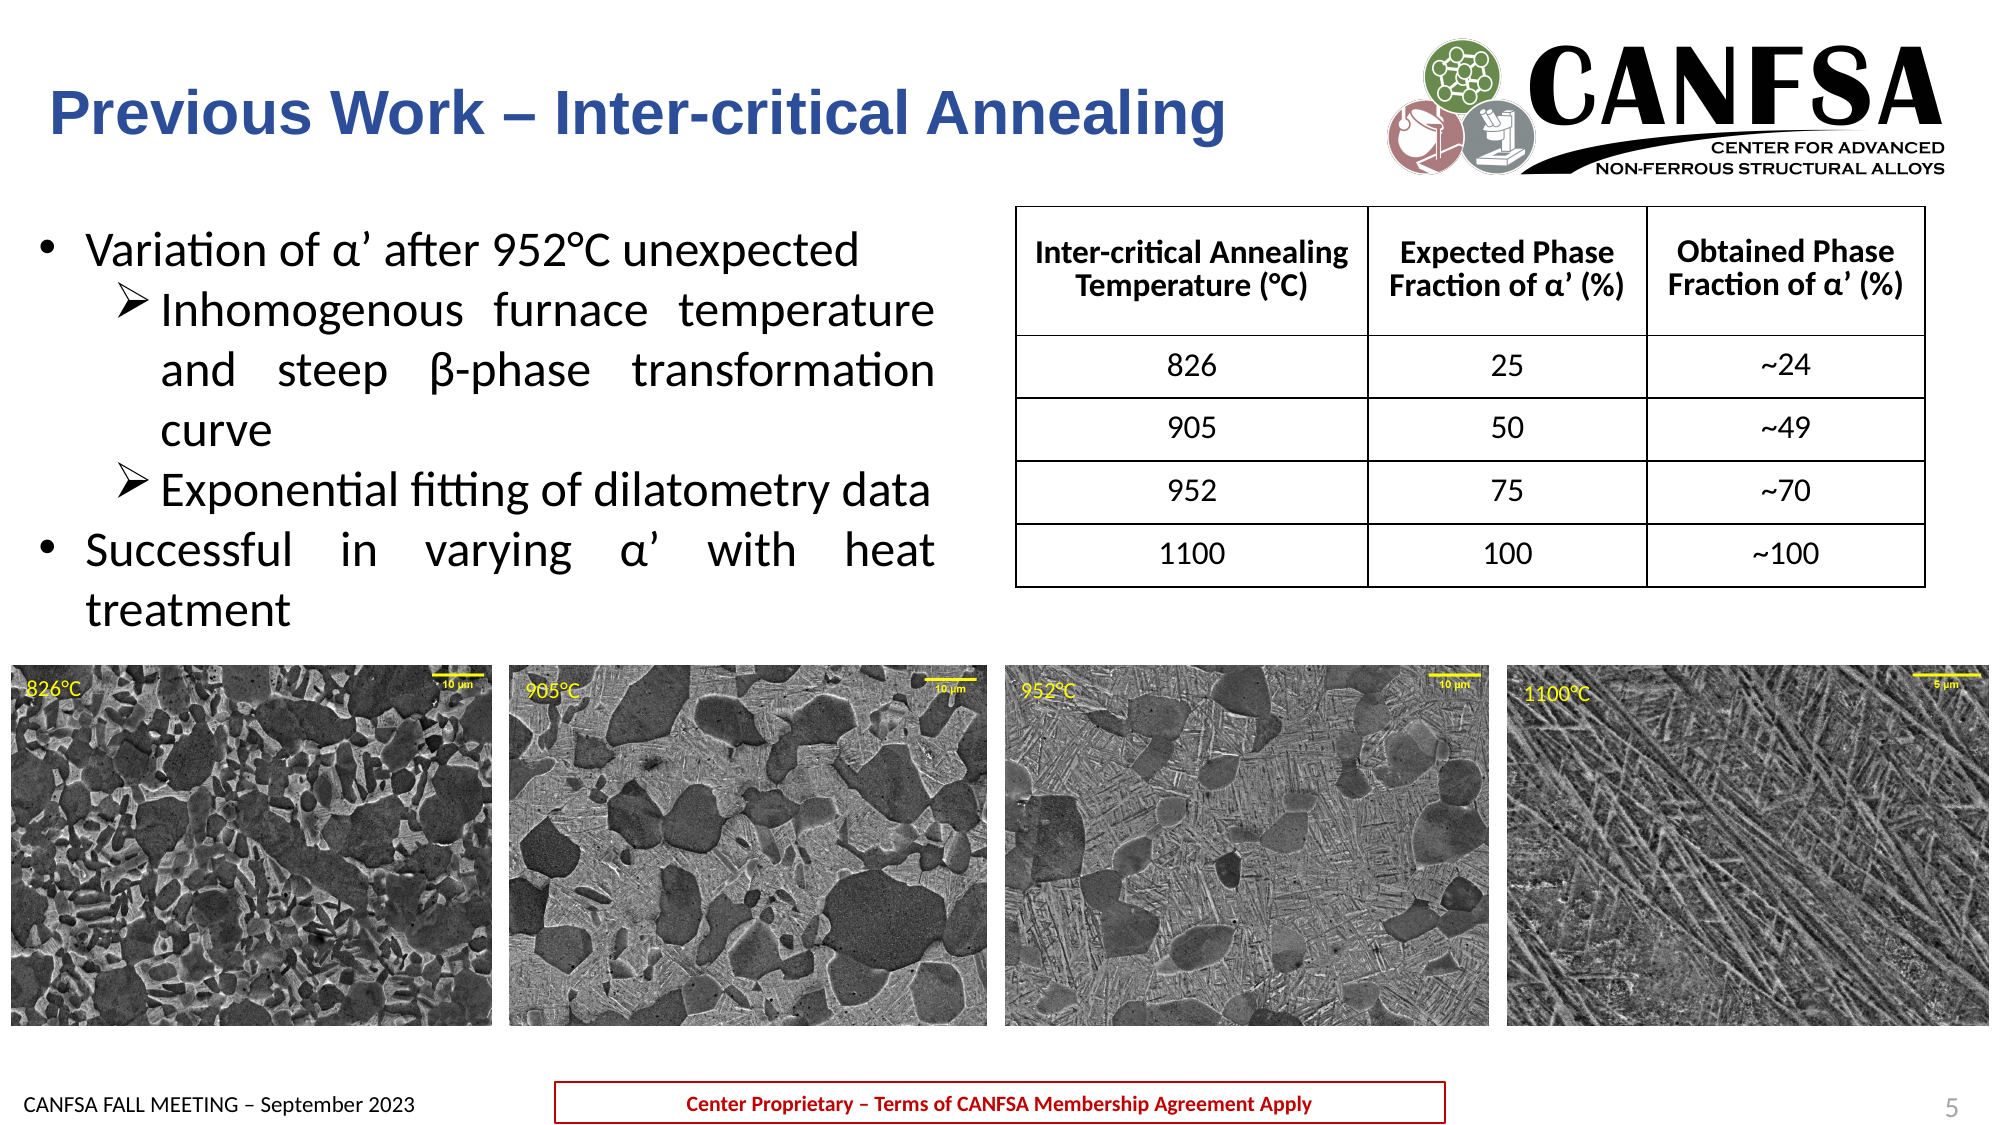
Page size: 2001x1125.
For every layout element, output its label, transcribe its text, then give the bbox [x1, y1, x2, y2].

title Previous Work – Inter-critical Annealing [34, 21, 1453, 207]
table_cell 905 [1017, 399, 1367, 460]
table_cell 25 [1369, 336, 1646, 397]
table_cell 1100 [1017, 525, 1367, 586]
picture [1507, 665, 1989, 1026]
table_cell 826 [1017, 336, 1367, 397]
table_header Inter-critical Annealing Temperature (°C) [1017, 207, 1367, 335]
table_header Expected Phase Fraction of α’ (%) [1369, 207, 1646, 335]
table_cell 50 [1369, 399, 1646, 460]
picture [509, 665, 987, 1026]
table_cell 952 [1017, 462, 1367, 523]
table_header Obtained Phase Fraction of α’ (%) [1648, 207, 1924, 335]
picture [1453, 29, 1945, 175]
text_box Variation of α’ after 952°C unexpected Inhomogenous furnace temperature and steep β-phase transformation curve Exponential fitting of dilatometry data Successful in varying α’ with heat treatment [23, 209, 951, 645]
table_cell ~49 [1648, 399, 1924, 460]
table_cell ~100 [1648, 525, 1924, 586]
table_cell ~70 [1648, 462, 1924, 523]
table_cell 75 [1369, 462, 1646, 523]
table_cell ~24 [1648, 336, 1924, 397]
picture [1005, 665, 1489, 1026]
table_cell 100 [1369, 525, 1646, 586]
picture [11, 665, 492, 1026]
